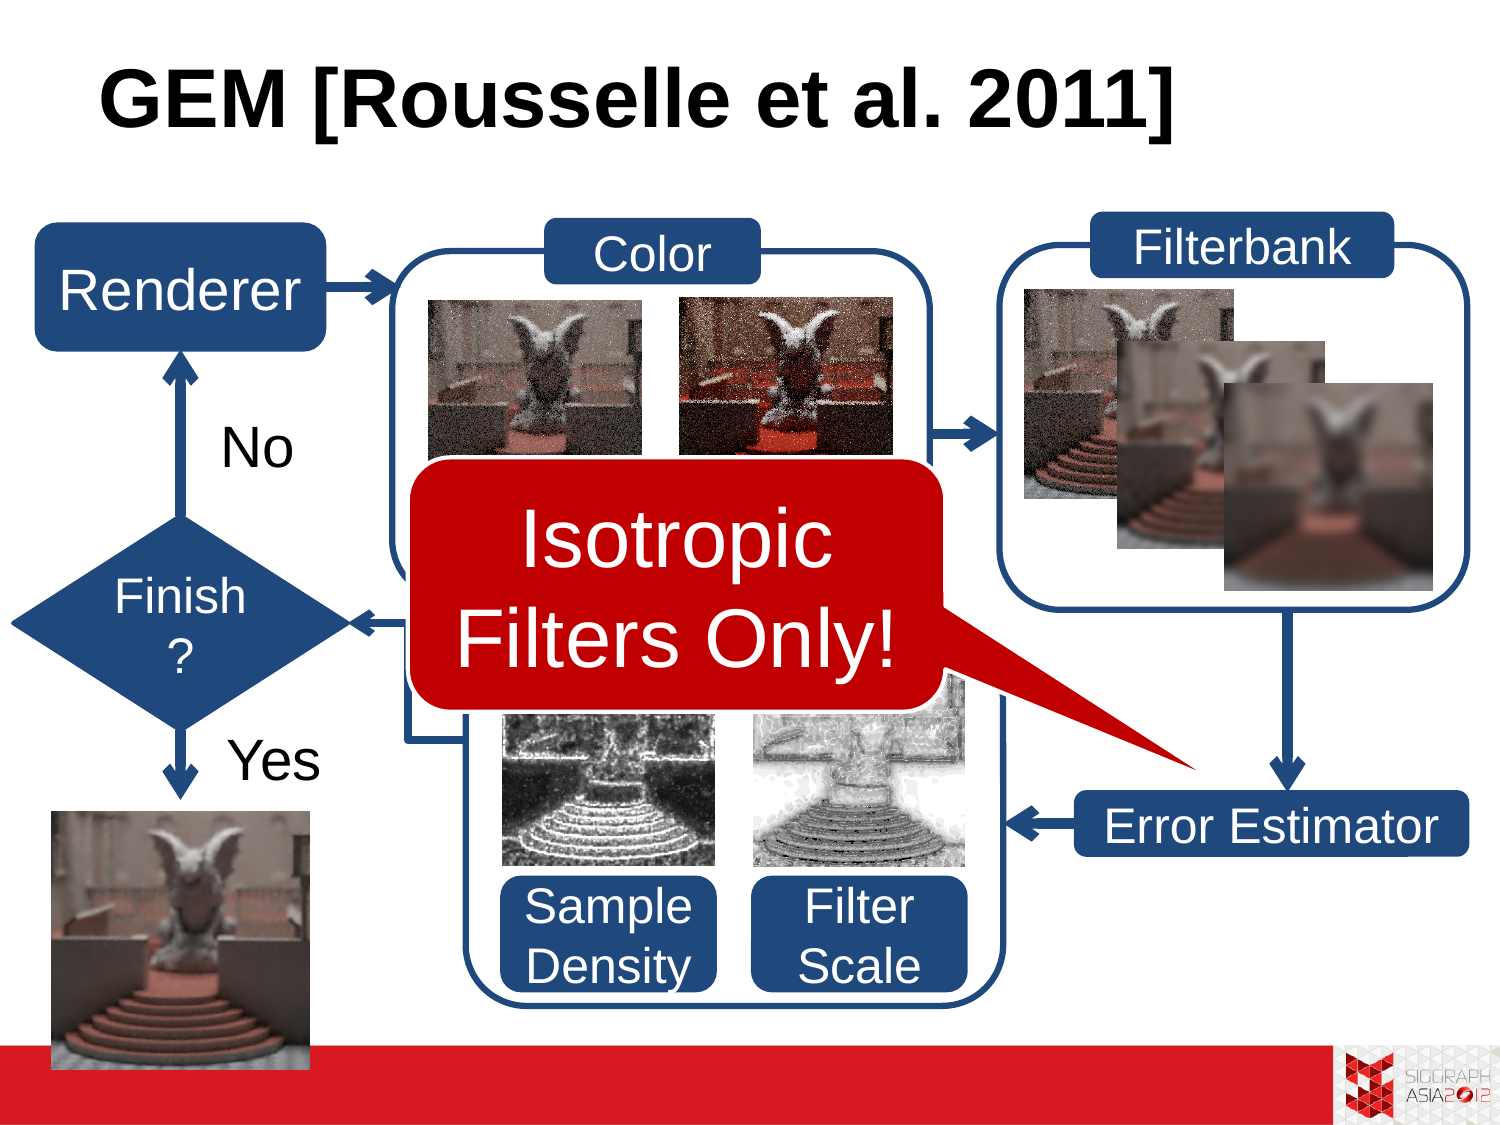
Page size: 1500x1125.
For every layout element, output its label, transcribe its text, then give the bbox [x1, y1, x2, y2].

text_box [347, 622, 466, 741]
text_box Sample Density [500, 875, 717, 993]
text_box [463, 682, 1006, 1009]
text_box Renderer [34, 222, 327, 352]
text_box Color [544, 217, 761, 285]
text_box No [206, 401, 344, 487]
text_box Filterbank [1090, 211, 1395, 279]
text_box [997, 242, 1470, 612]
picture [0, 0, 1500, 1125]
text_box Finish? [11, 516, 349, 730]
text_box [390, 249, 932, 580]
text_box Isotropic Filters Only! [405, 455, 1221, 784]
text_box Filter Scale [750, 876, 968, 993]
text_box Yes [212, 715, 350, 800]
text_box Error Estimator [1073, 790, 1470, 857]
title GEM [Rousselle et al. 2011] [83, 0, 1434, 188]
